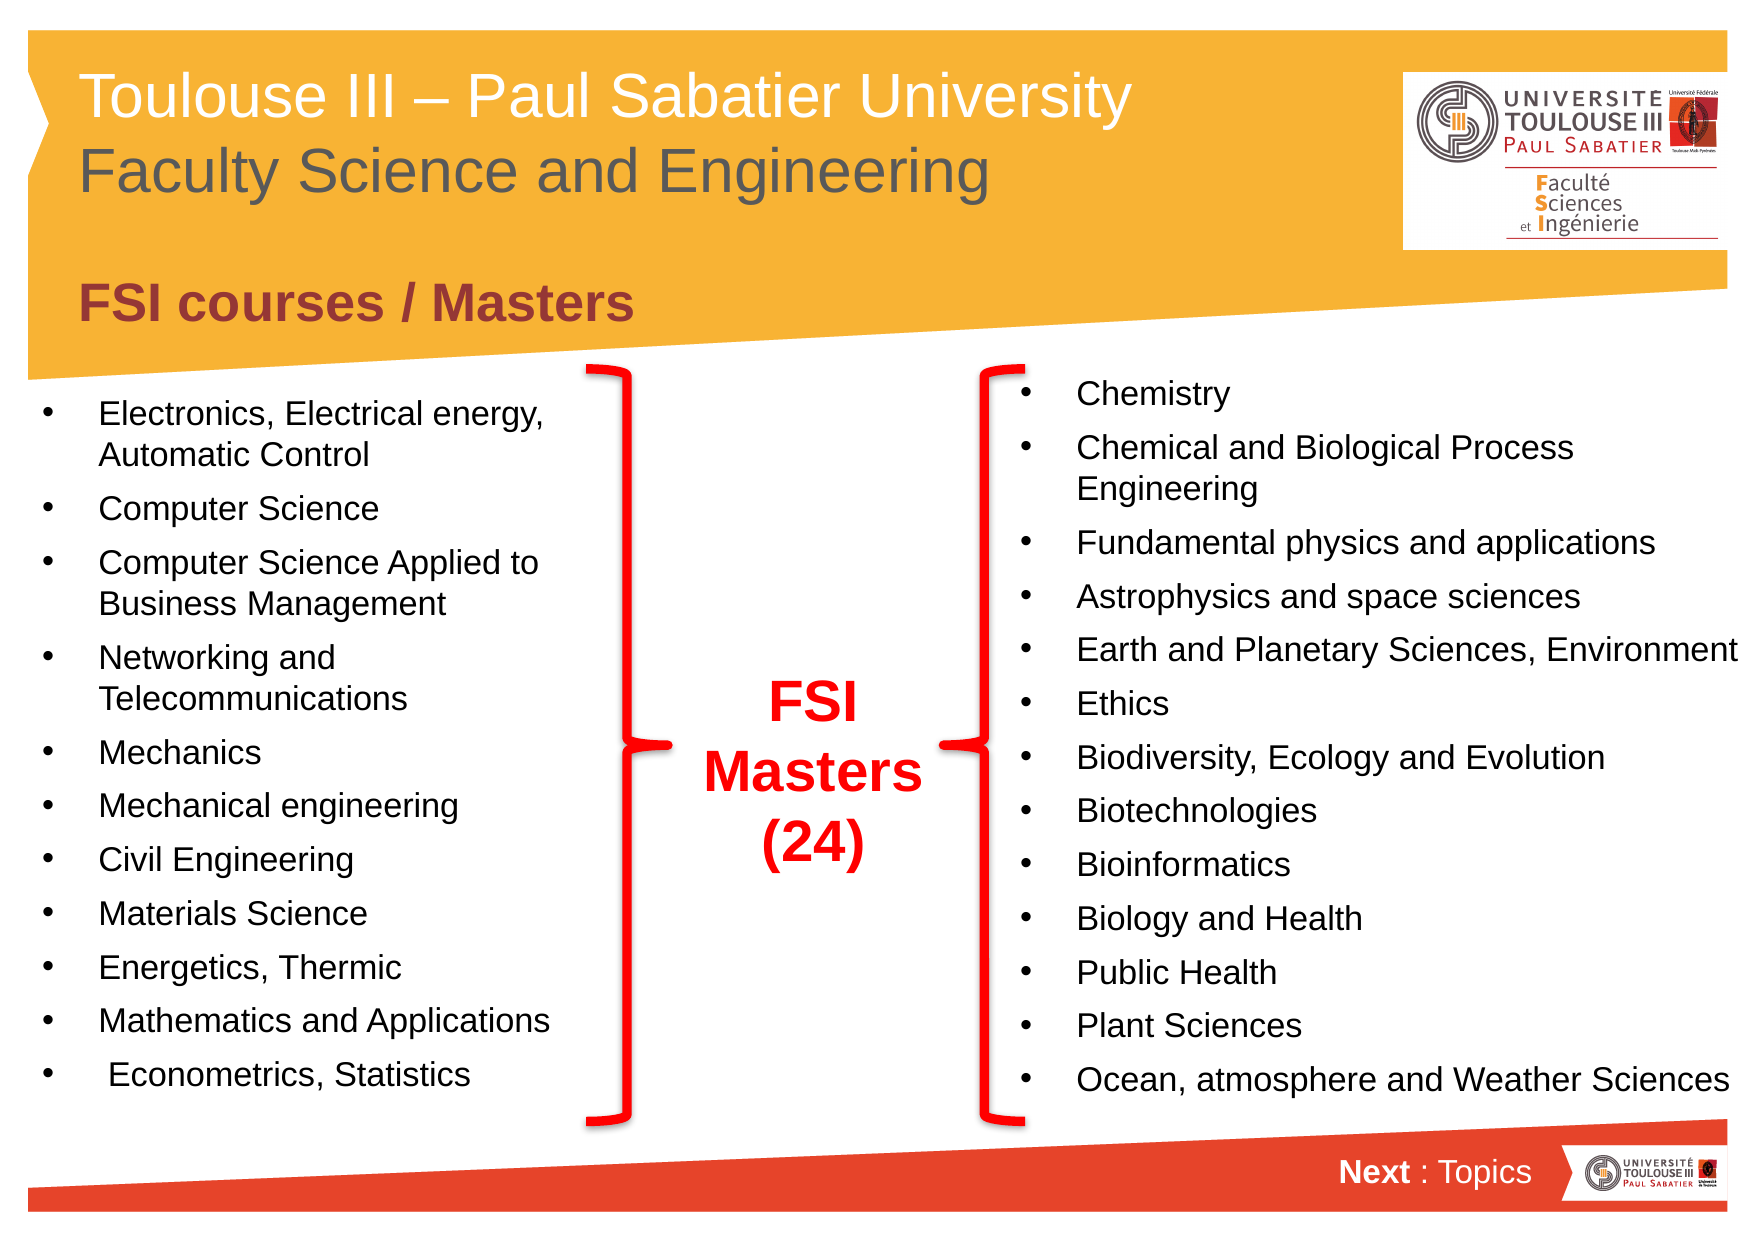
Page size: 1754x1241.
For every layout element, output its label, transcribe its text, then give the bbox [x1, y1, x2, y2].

text_box Electronics, Electrical energy, Automatic Control Computer Science Computer Science Applied to Business Management Networking and Telecommunications Mechanics Mechanical engineering Civil Engineering Materials Science Energetics, Thermic Mathematics and Applications Econometrics, Statistics [27, 383, 627, 1155]
picture [0, 1, 1754, 1241]
text_box [941, 366, 1026, 1124]
text_box [586, 366, 671, 1124]
text_box Next : Topics [1323, 1142, 1548, 1198]
text_box Chemistry Chemical and Biological Process Engineering Fundamental physics and applications Astrophysics and space sciences Earth and Planetary Sciences, Environment Ethics Biodiversity, Ecology and Evolution Biotechnologies Bioinformatics Biology and Health Public Health Plant Sciences Ocean, atmosphere and Weather Sciences [1005, 310, 1754, 1241]
text_box FSI Masters (24) [688, 655, 940, 951]
title FSI courses / Masters [61, 242, 1640, 358]
